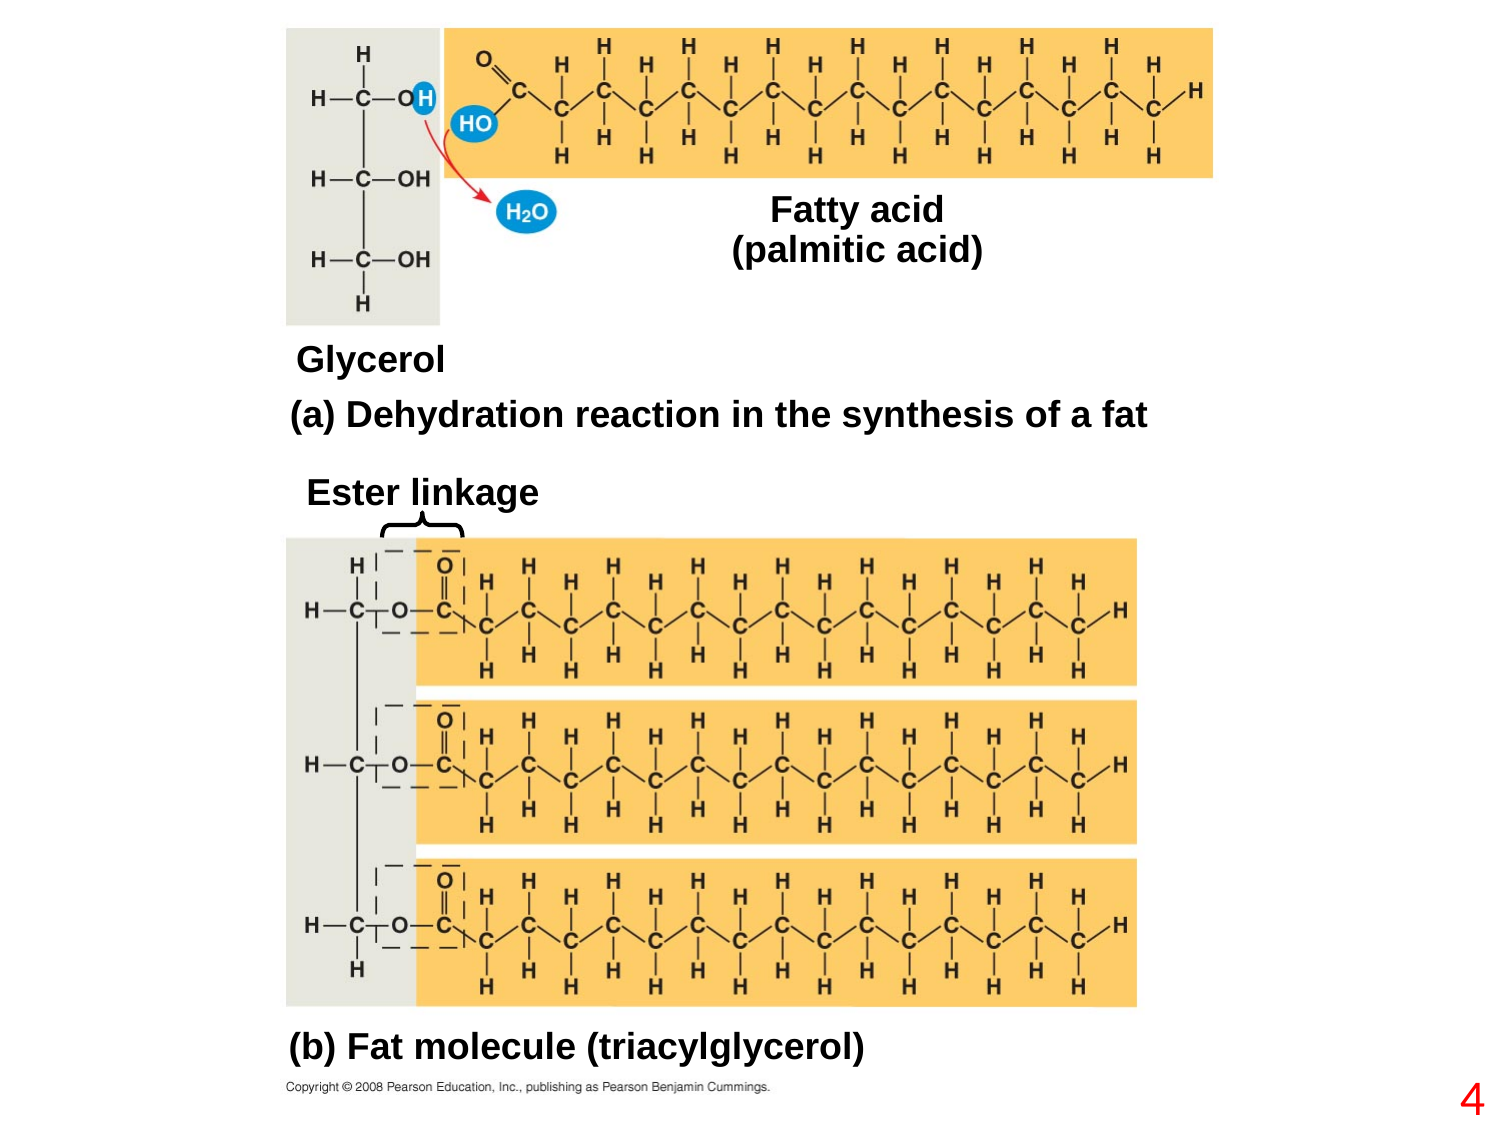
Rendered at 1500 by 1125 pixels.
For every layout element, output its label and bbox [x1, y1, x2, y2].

picture [280, 22, 1220, 1103]
